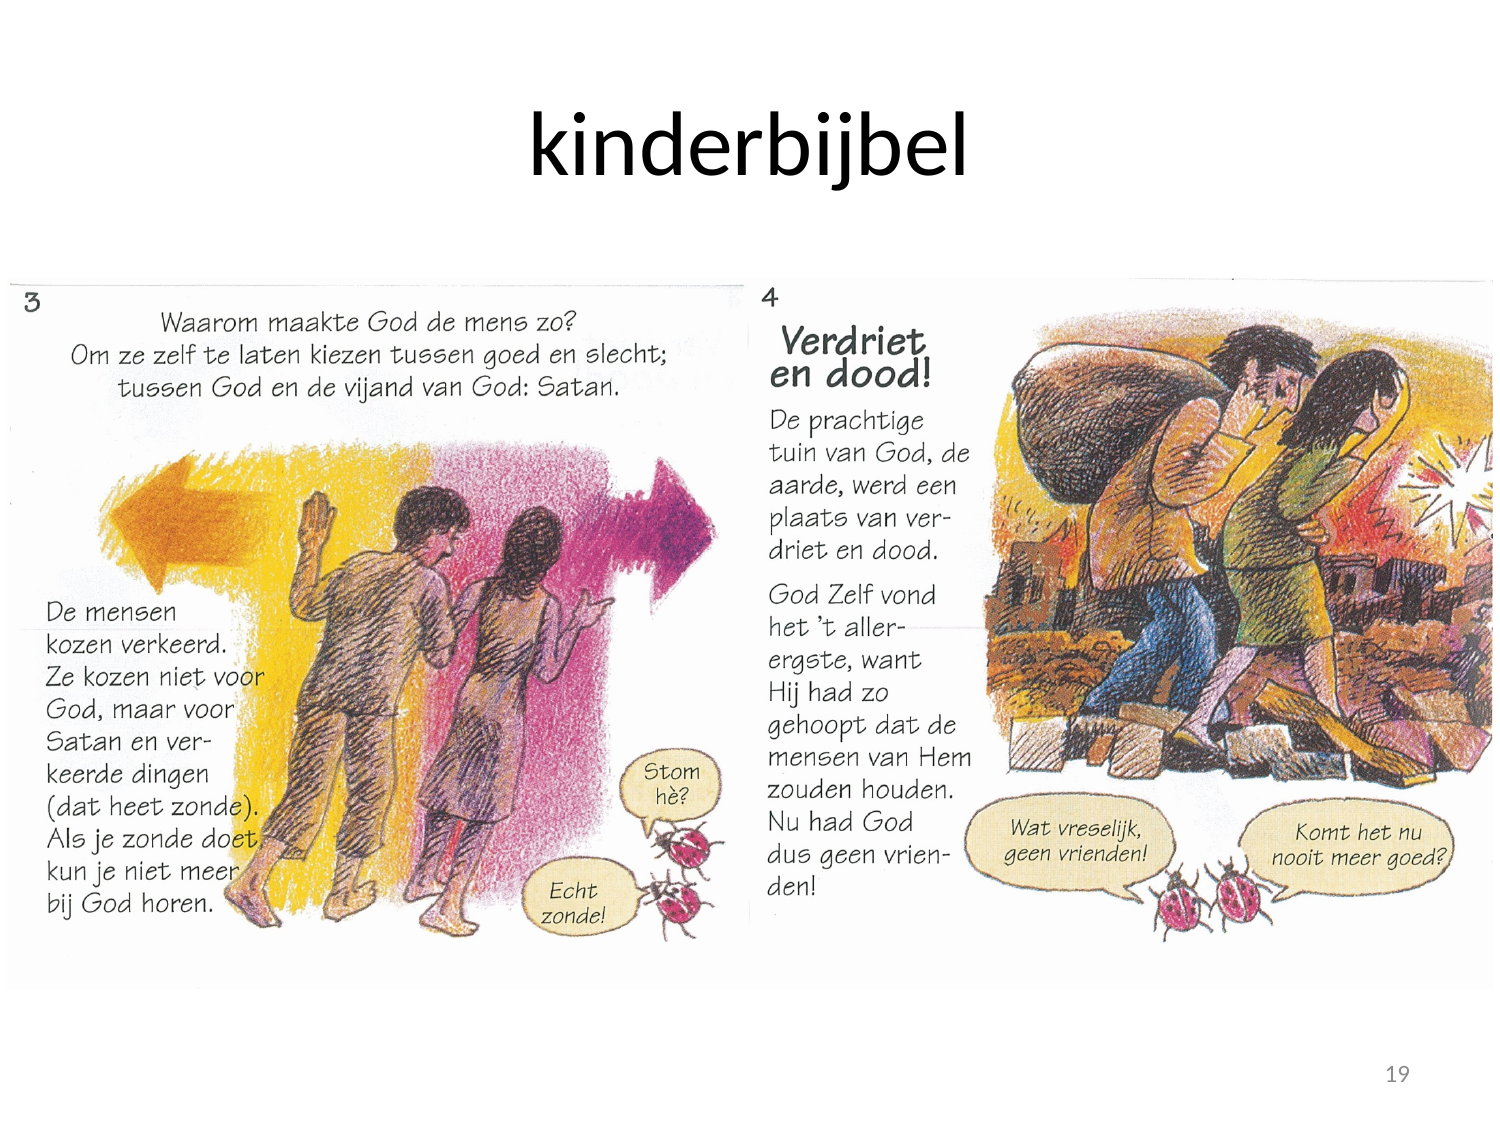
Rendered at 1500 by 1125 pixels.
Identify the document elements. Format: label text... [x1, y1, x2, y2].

title kinderbijbel [75, 45, 1425, 233]
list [7, 278, 1493, 989]
slide_number 19 [1074, 1042, 1425, 1103]
